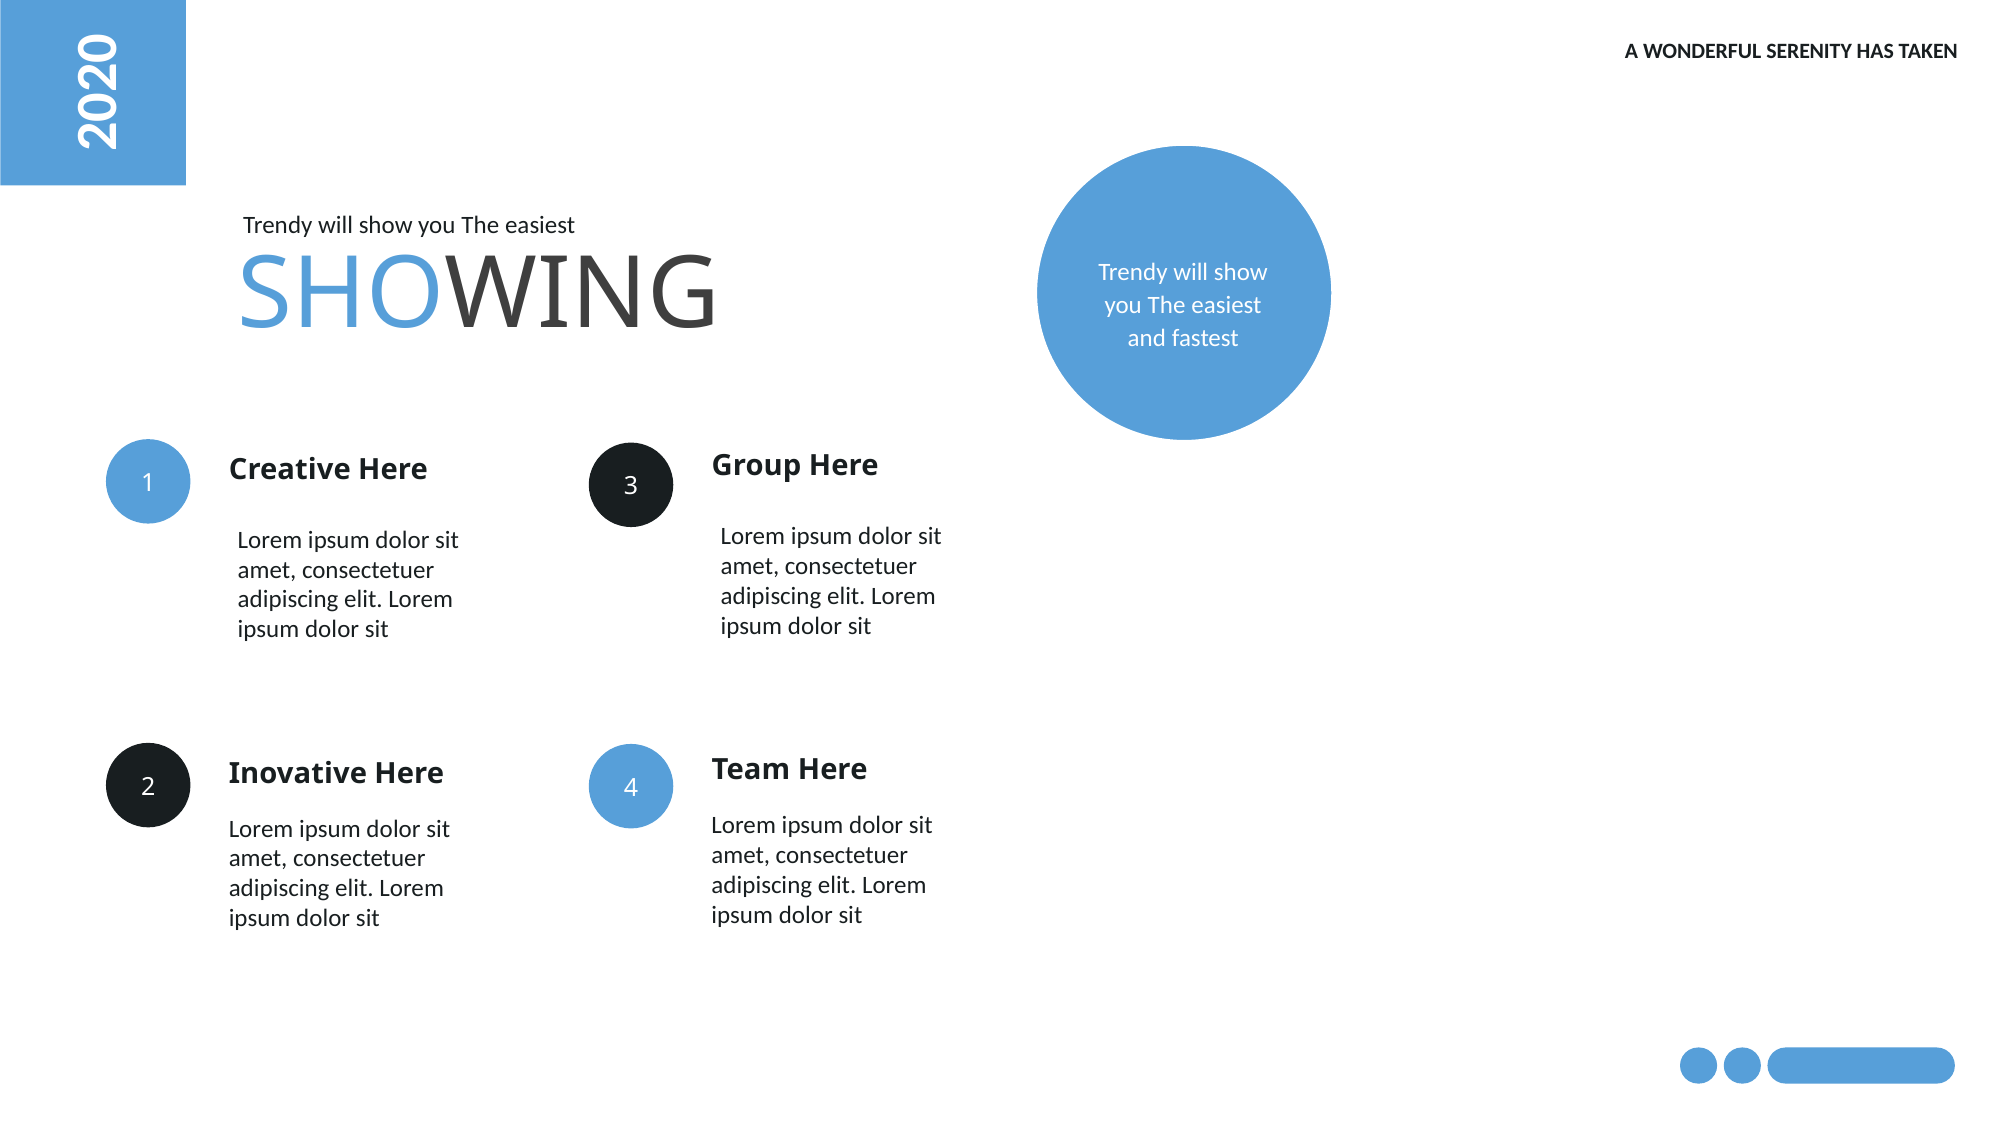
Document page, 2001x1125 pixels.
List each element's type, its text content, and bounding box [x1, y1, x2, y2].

text_box A WONDERFUL SERENITY HAS TAKEN [1255, 16, 1973, 71]
text_box Creative Here [213, 442, 472, 493]
text_box 3 [587, 441, 675, 529]
text_box Lorem ipsum dolor sit amet, consectetuer adipiscing elit. Lorem ipsum dolor sit [696, 800, 991, 936]
picture [1056, 139, 1854, 1004]
text_box 2 [104, 741, 192, 829]
text_box Lorem ipsum dolor sit amet, consectetuer adipiscing elit. Lorem ipsum dolor sit [705, 512, 1000, 647]
text_box Group Here [696, 439, 955, 489]
text_box [1029, 206, 1056, 379]
text_box 1 [104, 438, 192, 525]
text_box SHOWING [222, 219, 862, 355]
text_box 4 [587, 742, 675, 830]
text_box Trendy will show you The easiest [228, 198, 776, 246]
text_box Inovative Here [213, 746, 472, 797]
text_box Team Here [696, 742, 955, 793]
text_box 2020 [0, 0, 187, 187]
text_box Lorem ipsum dolor sit amet, consectetuer adipiscing elit. Lorem ipsum dolor sit [213, 804, 508, 940]
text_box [1679, 1047, 1955, 1084]
text_box Lorem ipsum dolor sit amet, consectetuer adipiscing elit. Lorem ipsum dolor sit [222, 515, 518, 651]
